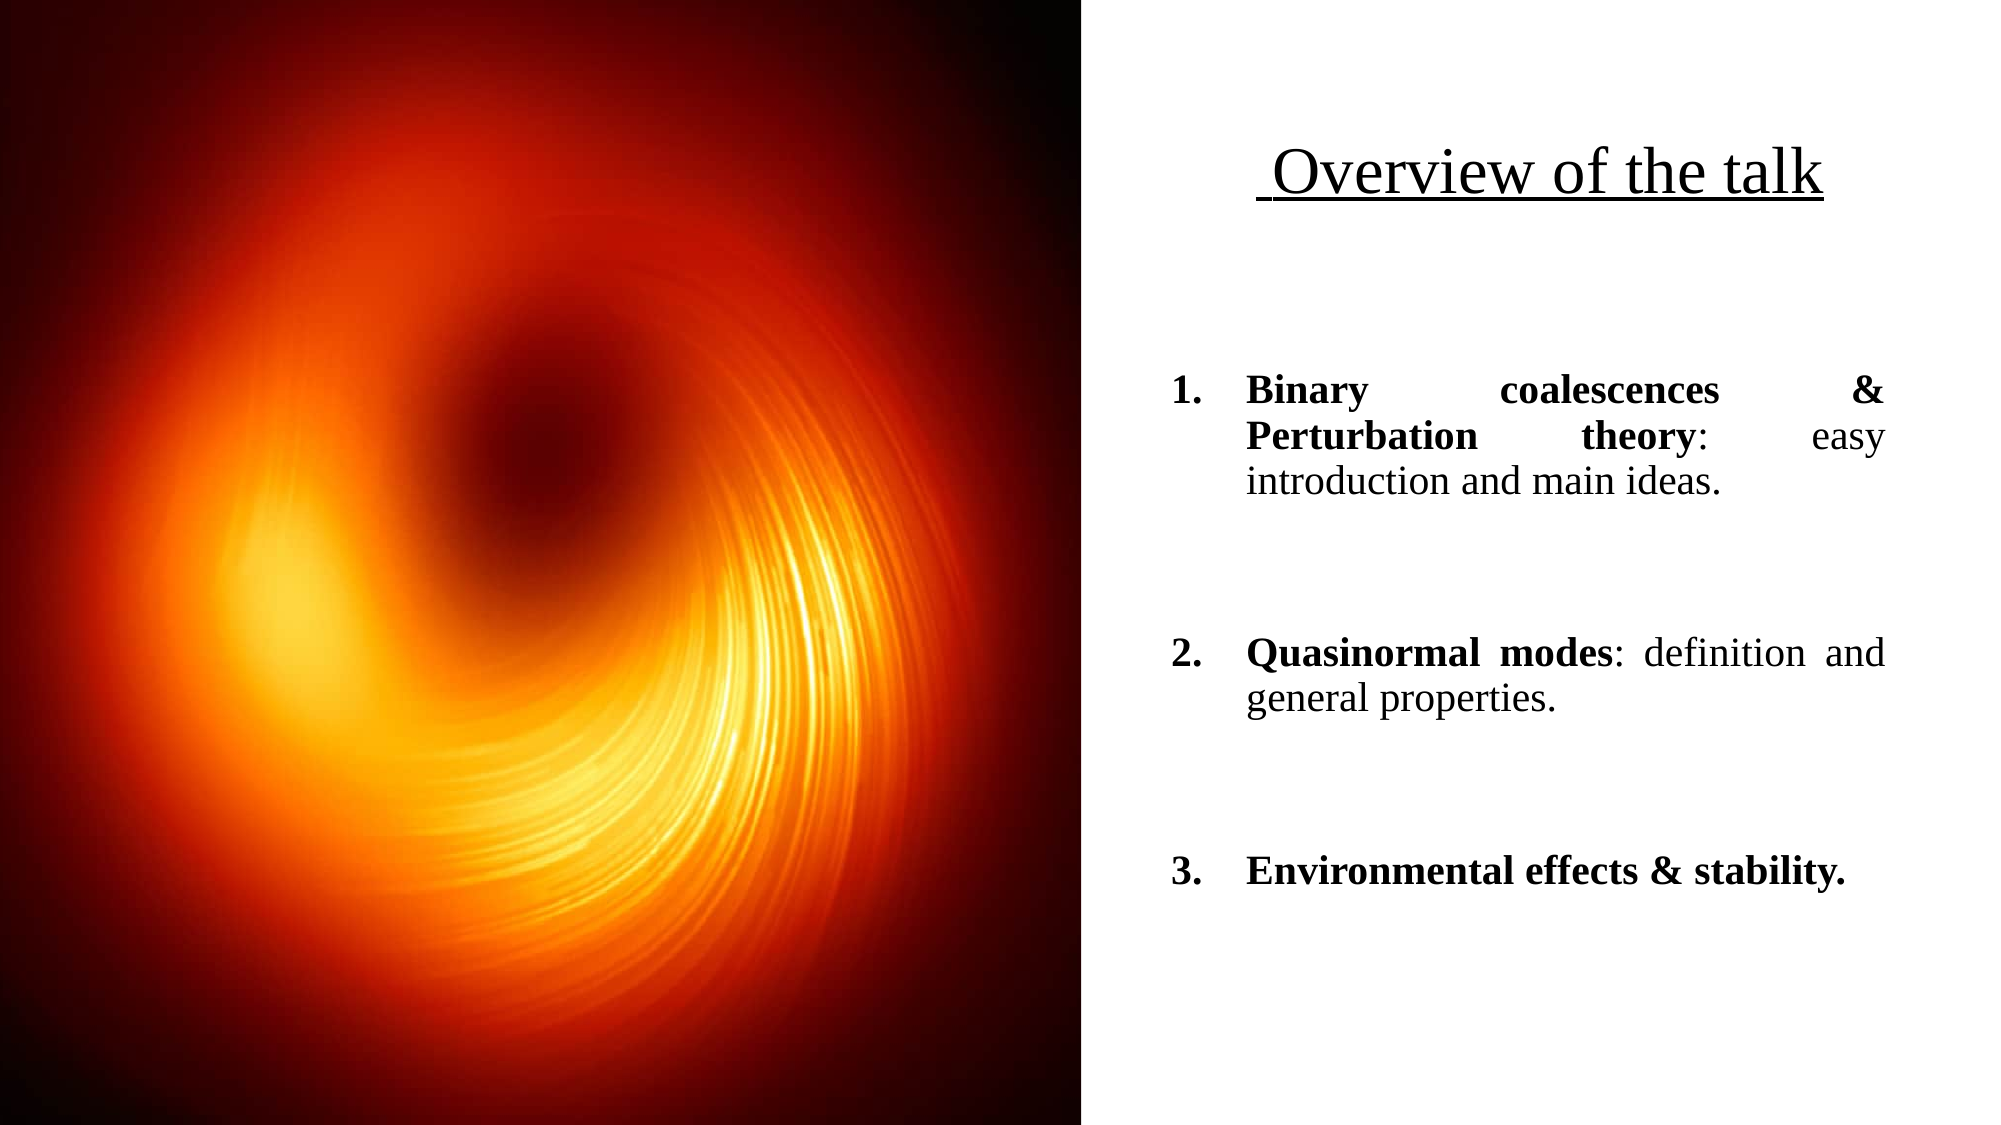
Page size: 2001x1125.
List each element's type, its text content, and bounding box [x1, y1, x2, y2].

title Overview of the talk [1179, 128, 1901, 361]
text_box Binary coalescences & Perturbation theory: easy introduction and main ideas. Quasinormal modes: definition and general properties. Environmental effects & stability. [1137, 360, 1901, 983]
picture [0, 0, 1082, 1125]
